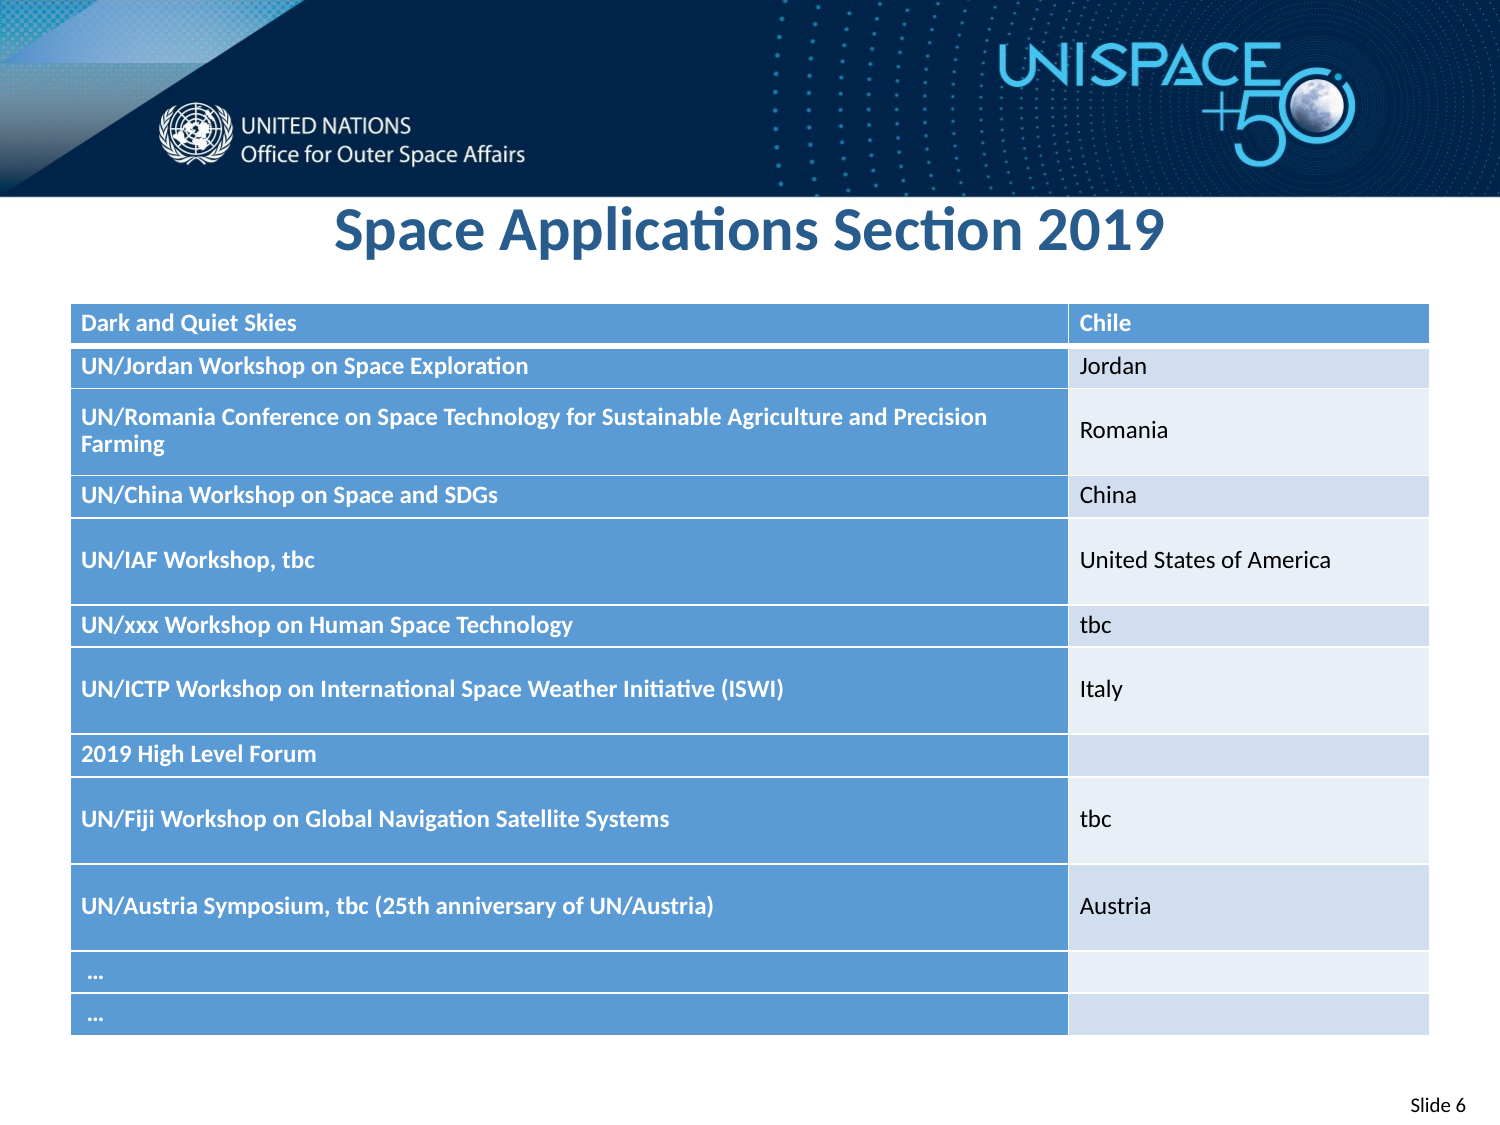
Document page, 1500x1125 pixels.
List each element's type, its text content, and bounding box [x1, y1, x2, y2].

table_header Dark and Quiet Skies [71, 304, 1068, 343]
table_cell … [71, 952, 1068, 992]
table_cell tbc [1069, 606, 1429, 646]
table_cell Austria [1069, 865, 1429, 950]
table_cell UN/Austria Symposium, tbc (25th anniversary of UN/Austria) [71, 865, 1068, 950]
table_cell 2019 High Level Forum [71, 735, 1068, 776]
table_cell [1069, 994, 1429, 1035]
table_cell China [1069, 476, 1429, 517]
table_cell UN/Romania Conference on Space Technology for Sustainable Agriculture and Precision Farming [71, 389, 1068, 475]
table_cell United States of America [1069, 519, 1429, 604]
table_cell UN/xxx Workshop on Human Space Technology [71, 606, 1068, 646]
table_cell [1069, 952, 1429, 992]
table_cell UN/Jordan Workshop on Space Exploration [71, 349, 1068, 388]
table_cell UN/China Workshop on Space and SDGs [71, 476, 1068, 517]
table_cell [1069, 735, 1429, 776]
table_cell UN/ICTP Workshop on International Space Weather Initiative (ISWI) [71, 648, 1068, 733]
table_cell UN/Fiji Workshop on Global Navigation Satellite Systems [71, 778, 1068, 863]
picture [0, 0, 1500, 1125]
table_cell tbc [1069, 778, 1429, 863]
table_cell Romania [1069, 389, 1429, 475]
text_box Space Applications Section 2019 [69, 187, 1431, 272]
table_cell UN/IAF Workshop, tbc [71, 519, 1068, 604]
table_cell Italy [1069, 648, 1429, 733]
table_cell … [71, 994, 1068, 1035]
table_header Chile [1069, 304, 1429, 343]
table_cell Jordan [1069, 349, 1429, 388]
